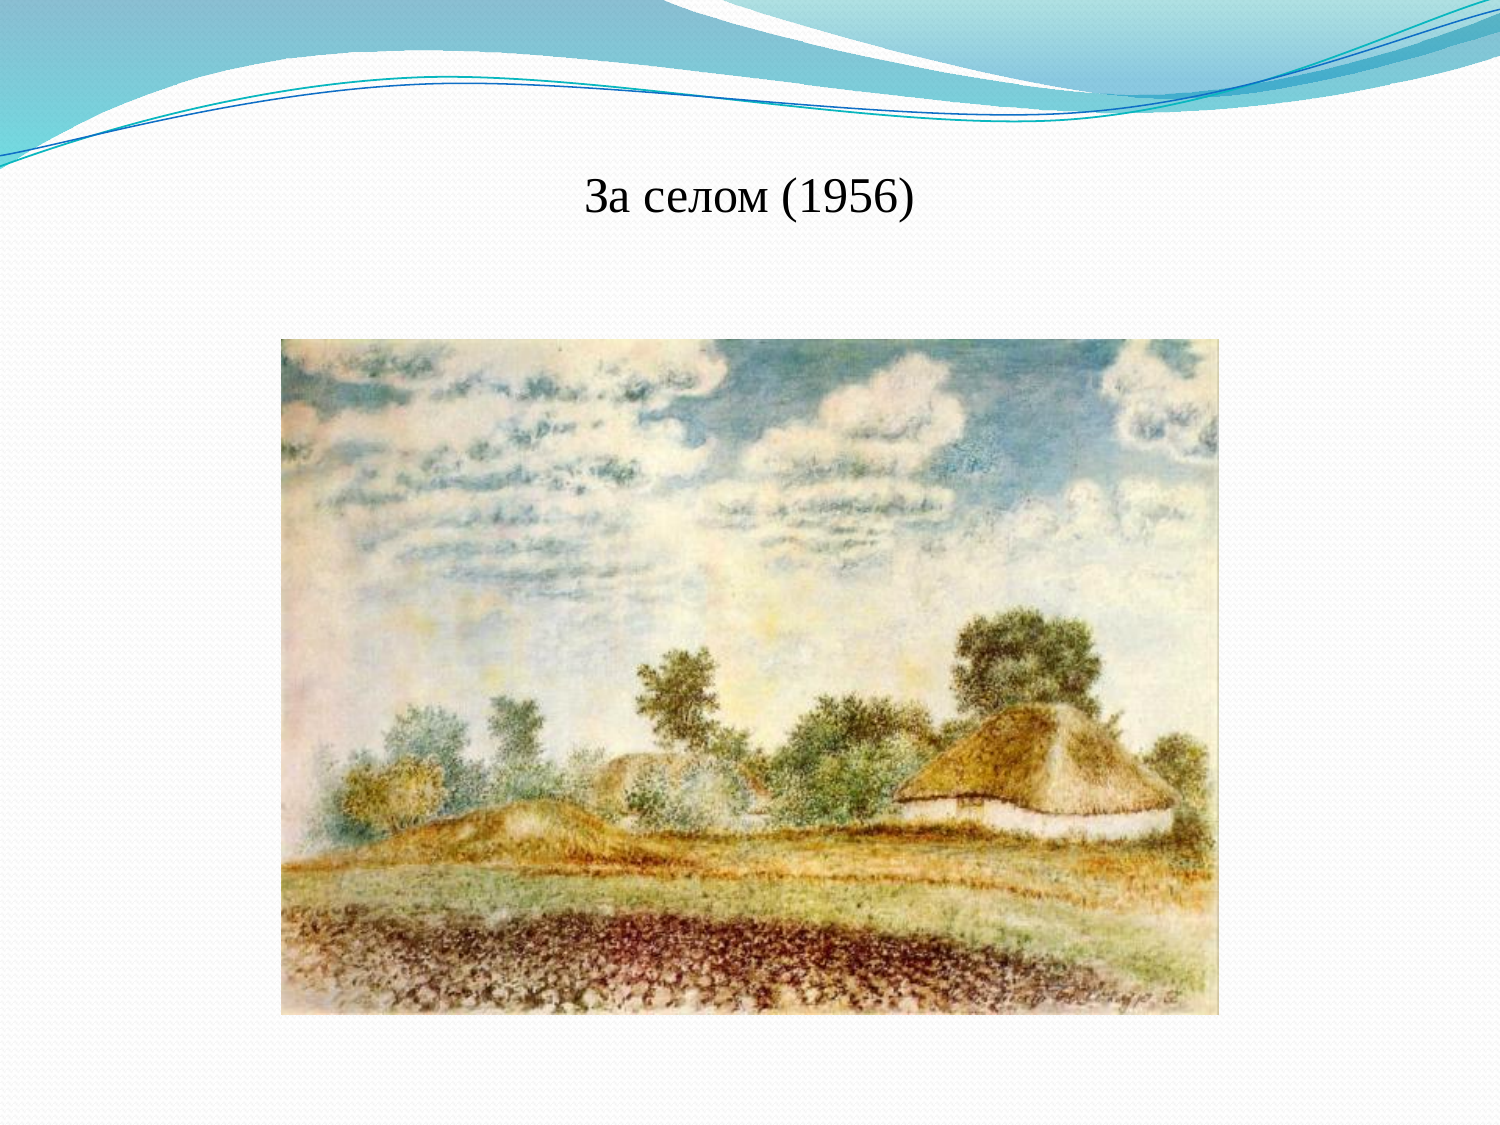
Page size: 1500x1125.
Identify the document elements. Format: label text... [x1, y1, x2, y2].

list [281, 339, 1219, 1016]
title За селом (1956) [75, 115, 1425, 223]
